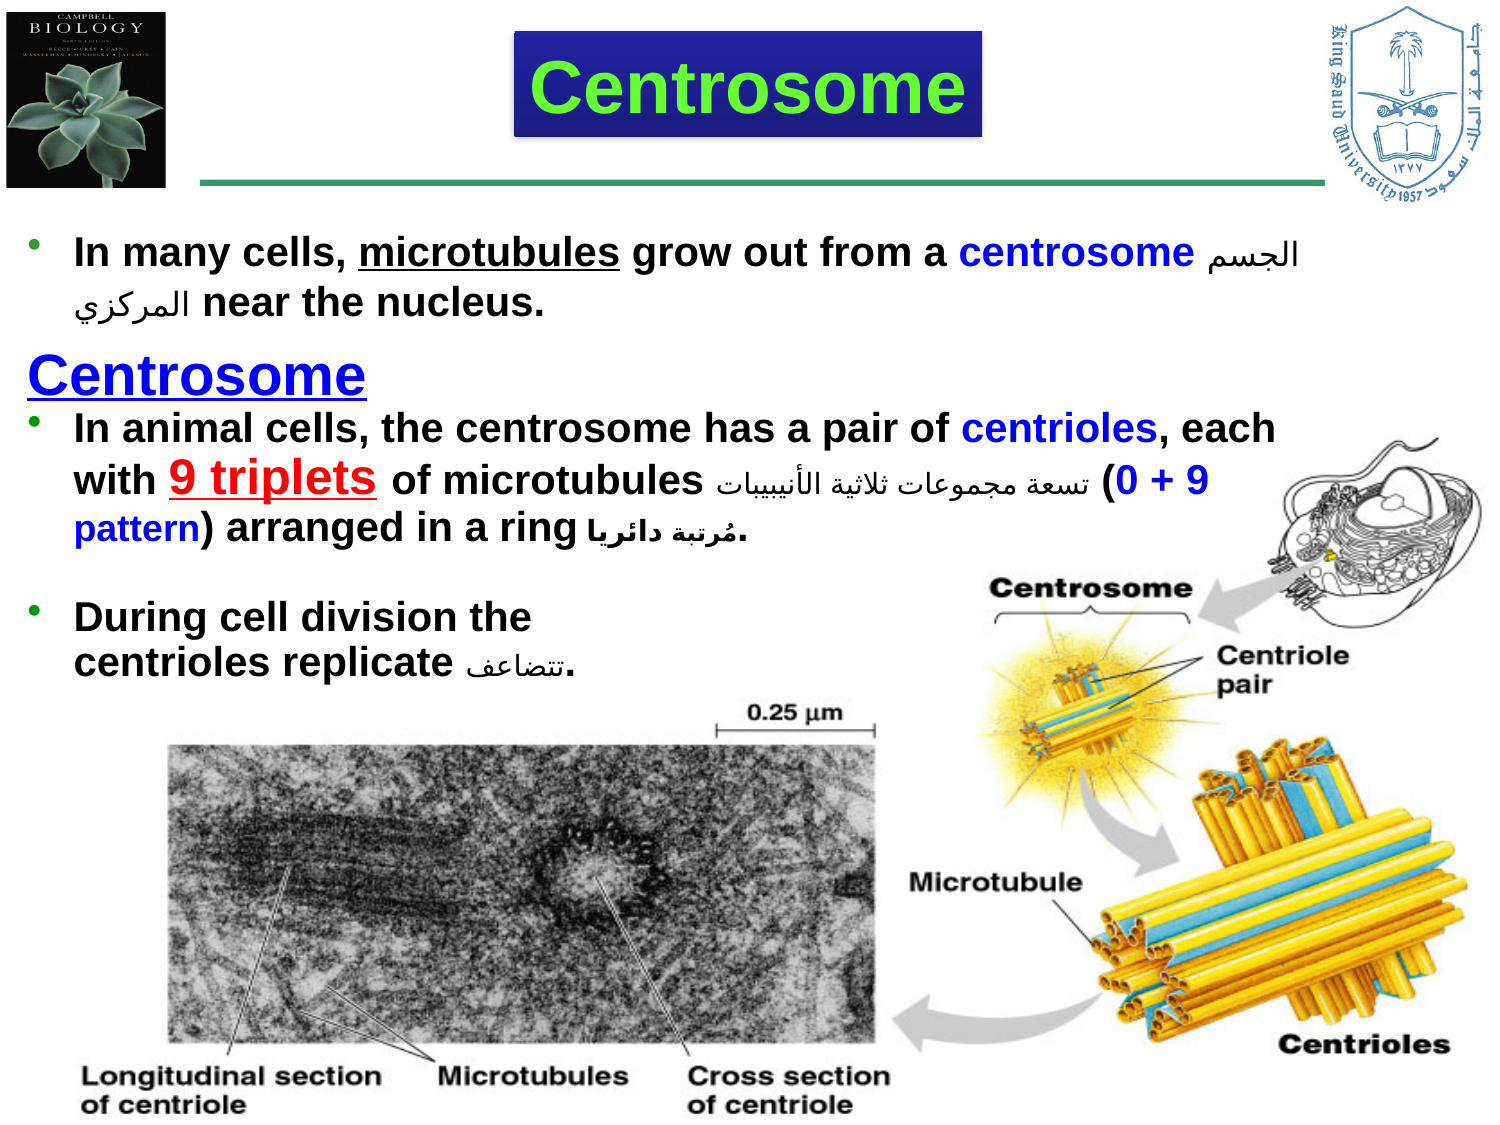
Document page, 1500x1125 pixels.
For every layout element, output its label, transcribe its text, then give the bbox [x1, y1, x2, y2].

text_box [5, 0, 1488, 209]
text_box In many cells, microtubules grow out from a centrosome الجسم المركزي near the nucleus. Centrosome In animal cells, the centrosome has a pair of centrioles, each with 9 triplets of microtubules تسعة مجموعات ثلاثية الأنيبيبات (9 + 0 pattern) arranged in a ring مُرتبة دائريا. During cell division the centrioles replicate تتضاعف. [12, 217, 1350, 693]
picture [62, 424, 1500, 1125]
